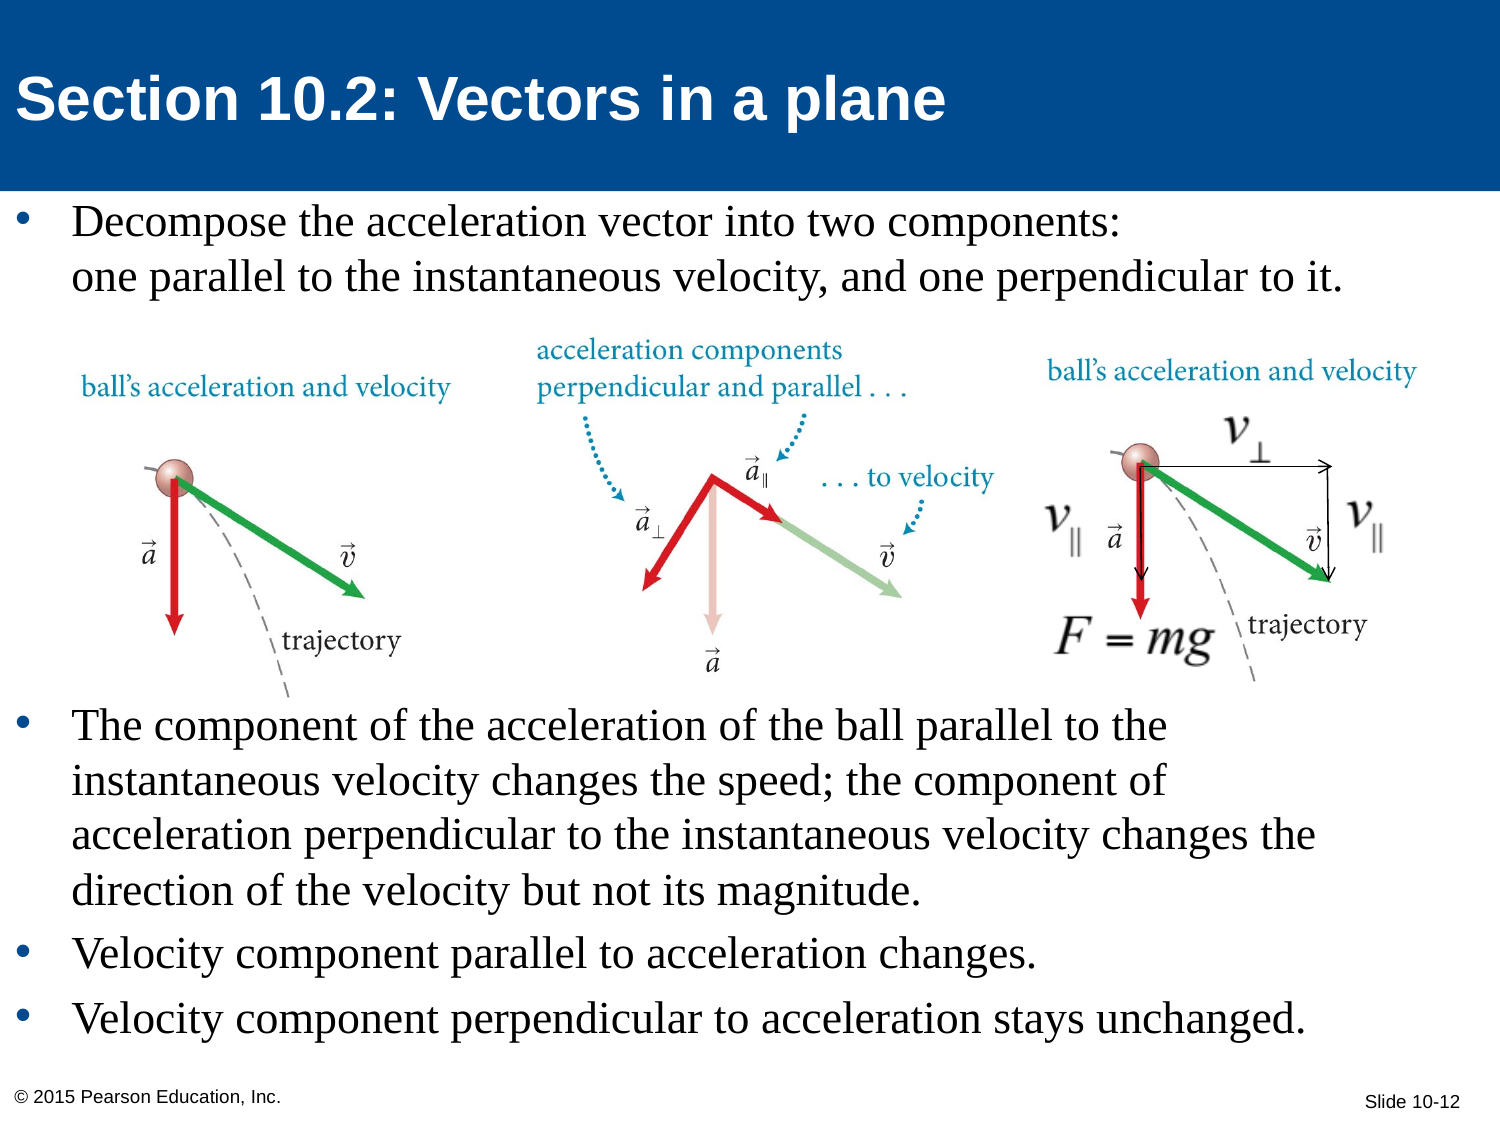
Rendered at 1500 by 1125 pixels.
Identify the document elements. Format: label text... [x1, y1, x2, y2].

picture [1039, 313, 1429, 685]
footer © 2015 Pearson Education, Inc. [14, 1084, 900, 1115]
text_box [1041, 470, 1092, 559]
list Decompose the acceleration vector into two components: one parallel to the instantaneous velocity, and one perpendicular to it. The component of the acceleration of the ball parallel to the instantaneous velocity changes the speed; the component of acceleration perpendicular to the instantaneous velocity changes the direction of the velocity but not its magnitude. Velocity component parallel to acceleration changes. Velocity component perpendicular to acceleration stays unchanged. [0, 190, 1410, 1073]
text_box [1050, 611, 1218, 671]
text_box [1219, 382, 1273, 465]
picture [74, 329, 1001, 701]
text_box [1343, 466, 1394, 555]
list Section 10.2: Vectors in a plane [0, 0, 1500, 190]
